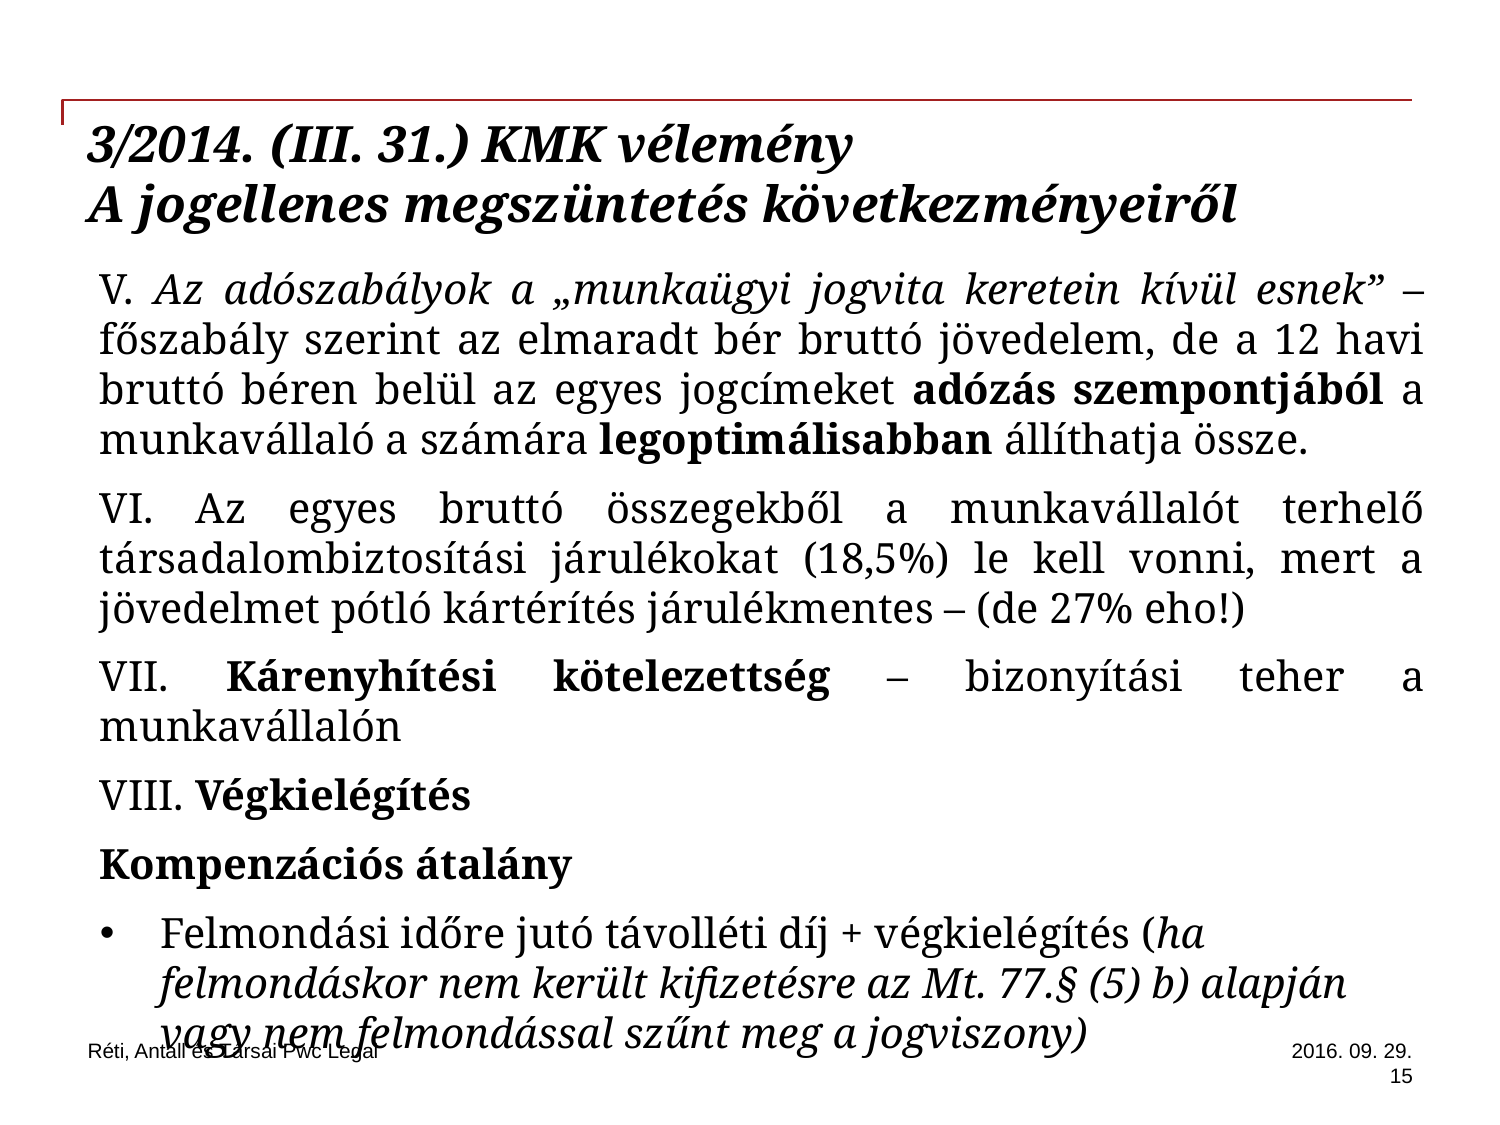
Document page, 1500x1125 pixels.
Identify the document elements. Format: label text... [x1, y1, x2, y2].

list V. Az adószabályok a „munkaügyi jogvita keretein kívül esnek” – főszabály szerint az elmaradt bér bruttó jövedelem, de a 12 havi bruttó béren belül az egyes jogcímeket adózás szempontjából a munkavállaló a számára legoptimálisabban állíthatja össze. VI. Az egyes bruttó összegekből a munkavállalót terhelő társadalombiztosítási járulékokat (18,5%) le kell vonni, mert a jövedelmet pótló kártérítés járulékmentes – (de 27% eho!) VII. Kárenyhítési kötelezettség – bizonyítási teher a munkavállalón VIII. Végkielégítés Kompenzációs átalány Felmondási időre jutó távolléti díj + végkielégítés (ha felmondáskor nem került kifizetésre az Mt. 77.§ (5) b) alapján vagy nem felmondással szűnt meg a jogviszony) [99, 262, 1425, 1013]
slide_number 2016. 09. 29. [1162, 1037, 1413, 1063]
title 3/2014. (III. 31.) KMK vélemény A jogellenes megszüntetés következményeiről [87, 112, 1413, 263]
slide_number 15 [1162, 1063, 1413, 1088]
footer Réti, Antall és Társai Pwc Legal [87, 1037, 950, 1063]
